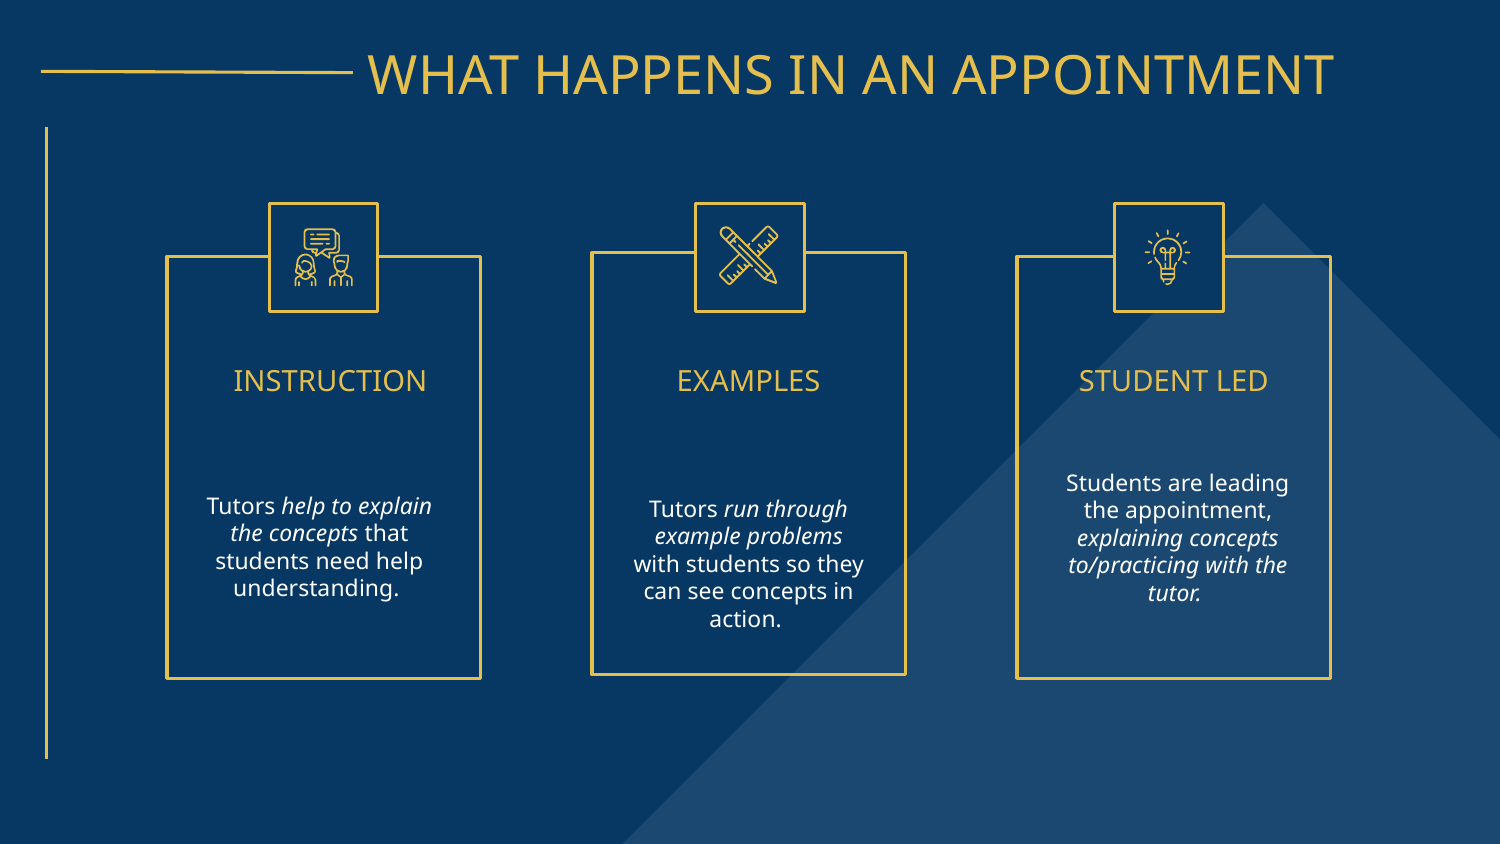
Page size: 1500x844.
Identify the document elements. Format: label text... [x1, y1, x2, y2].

subtitle Tutors run through example problems with students so they can see concepts in action. [614, 431, 884, 696]
title WHAT HAPPENS IN AN APPOINTMENT [352, 18, 1479, 127]
text_box [1016, 256, 1331, 679]
text_box [166, 256, 481, 679]
text_box [1114, 203, 1224, 312]
title EXAMPLES [620, 347, 877, 405]
subtitle Students are leading the appointment, explaining concepts to/practicing with the tutor. [1043, 404, 1313, 669]
text_box [718, 225, 779, 286]
text_box [695, 203, 805, 312]
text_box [294, 228, 353, 287]
title INSTRUCTION [202, 347, 459, 405]
title STUDENT LED [1045, 347, 1302, 404]
text_box [269, 203, 378, 312]
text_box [1144, 229, 1191, 286]
text_box [591, 252, 906, 675]
subtitle Tutors help to explain the concepts that students need help understanding. [184, 414, 455, 679]
